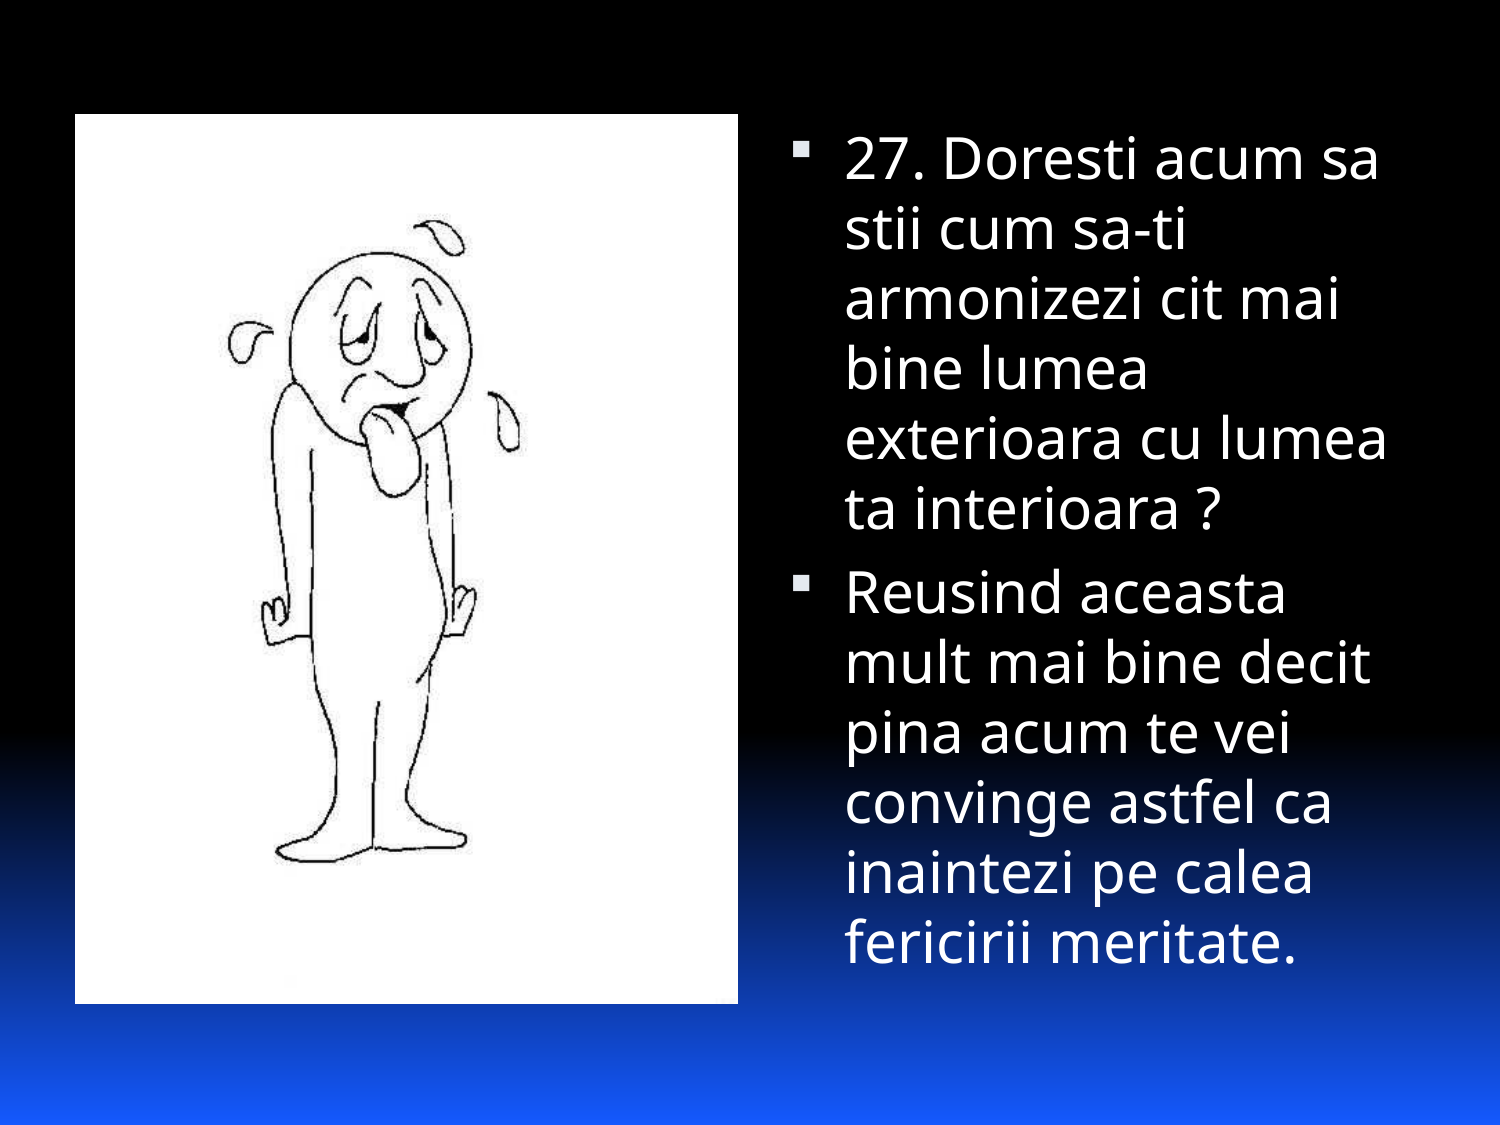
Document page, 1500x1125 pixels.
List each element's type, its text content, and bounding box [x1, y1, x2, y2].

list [74, 114, 738, 1005]
list 27. Doresti acum sa stii cum sa-ti armonizezi cit mai bine lumea exterioara cu lumea ta interioara ? Reusind aceasta mult mai bine decit pina acum te vei convinge astfel ca inaintezi pe calea fericirii meritate. [762, 113, 1425, 1005]
